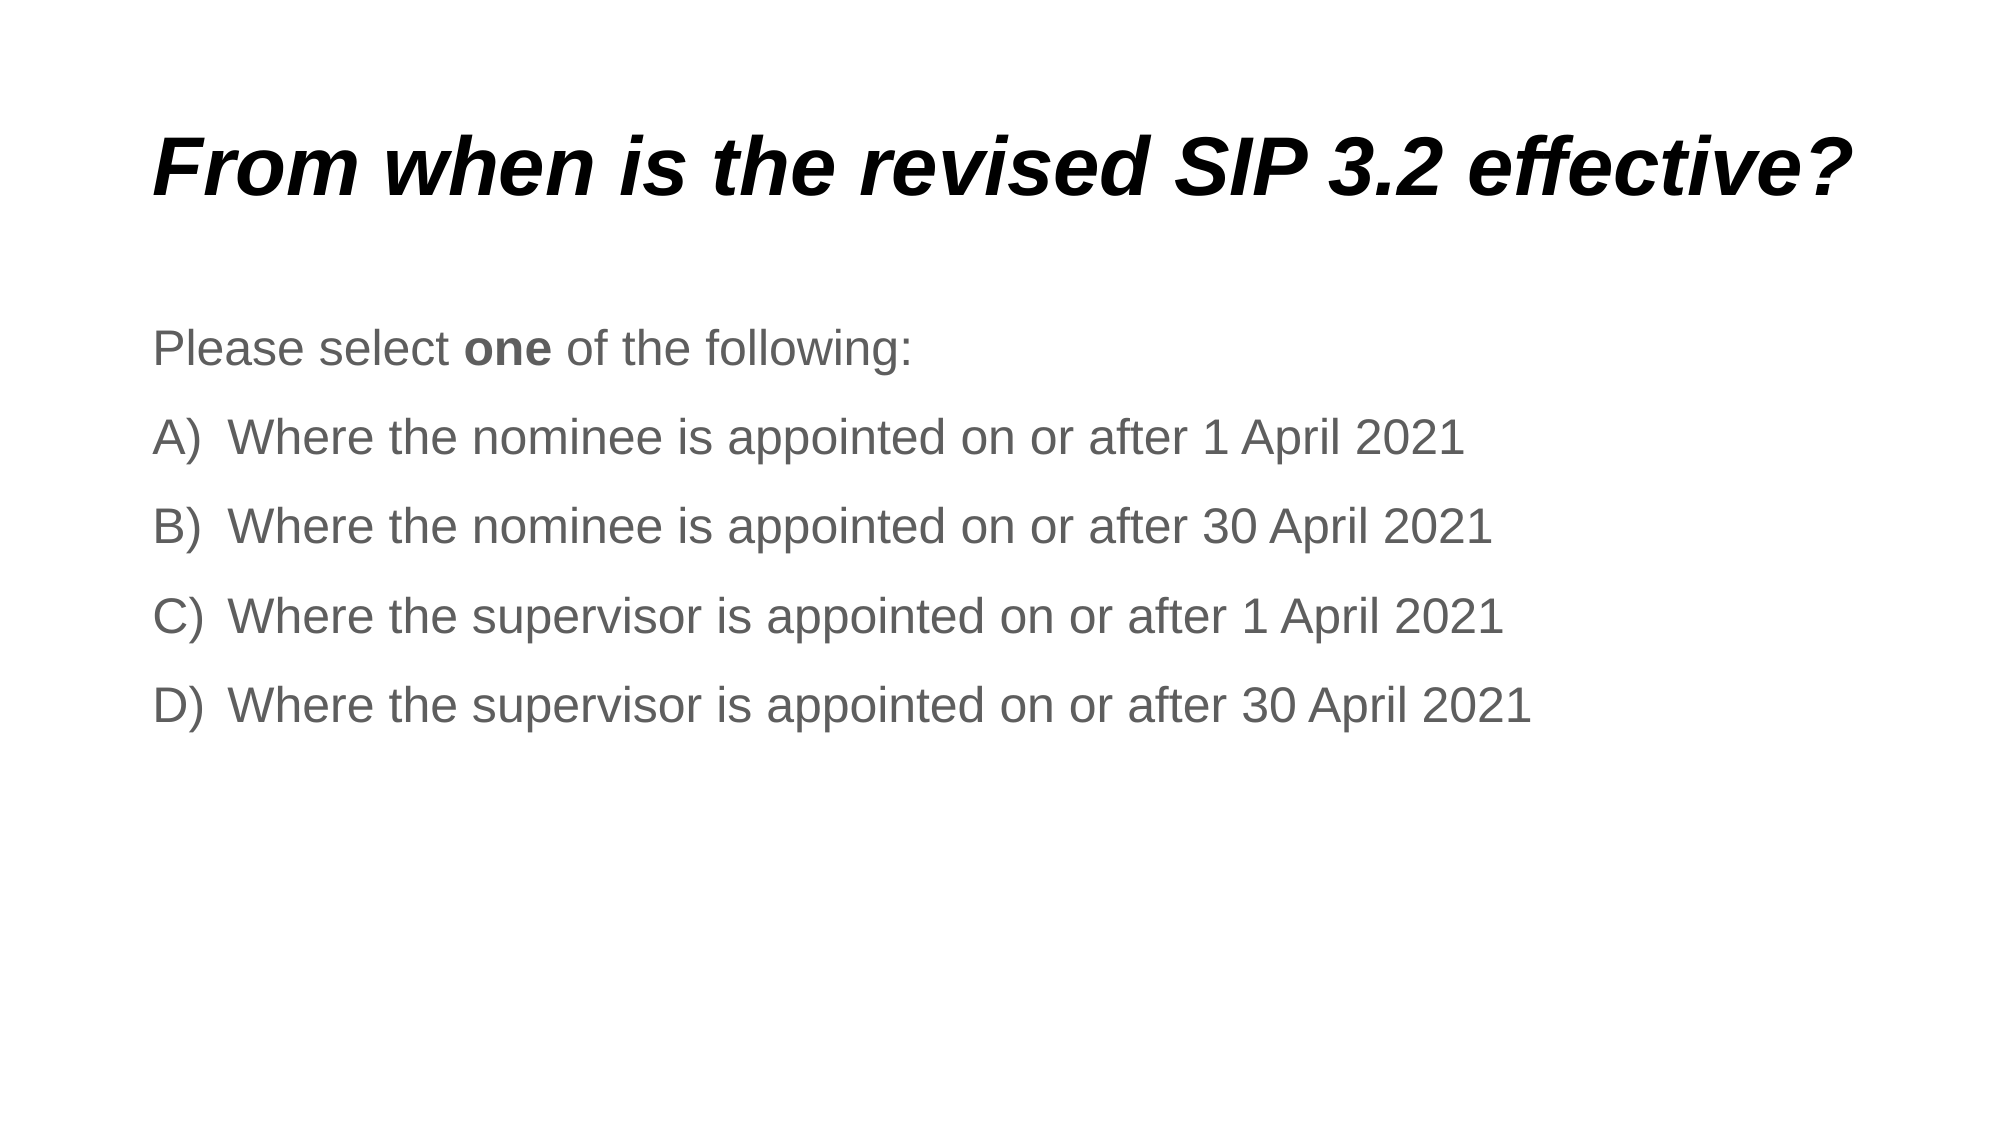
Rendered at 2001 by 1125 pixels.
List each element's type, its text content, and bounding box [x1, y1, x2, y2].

list Please select one of the following: Where the nominee is appointed on or after 1 April 2021 Where the nominee is appointed on or after 30 April 2021 Where the supervisor is appointed on or after 1 April 2021 Where the supervisor is appointed on or after 30 April 2021 [137, 299, 1932, 1014]
title From when is the revised SIP 3.2 effective? [137, 59, 1932, 278]
